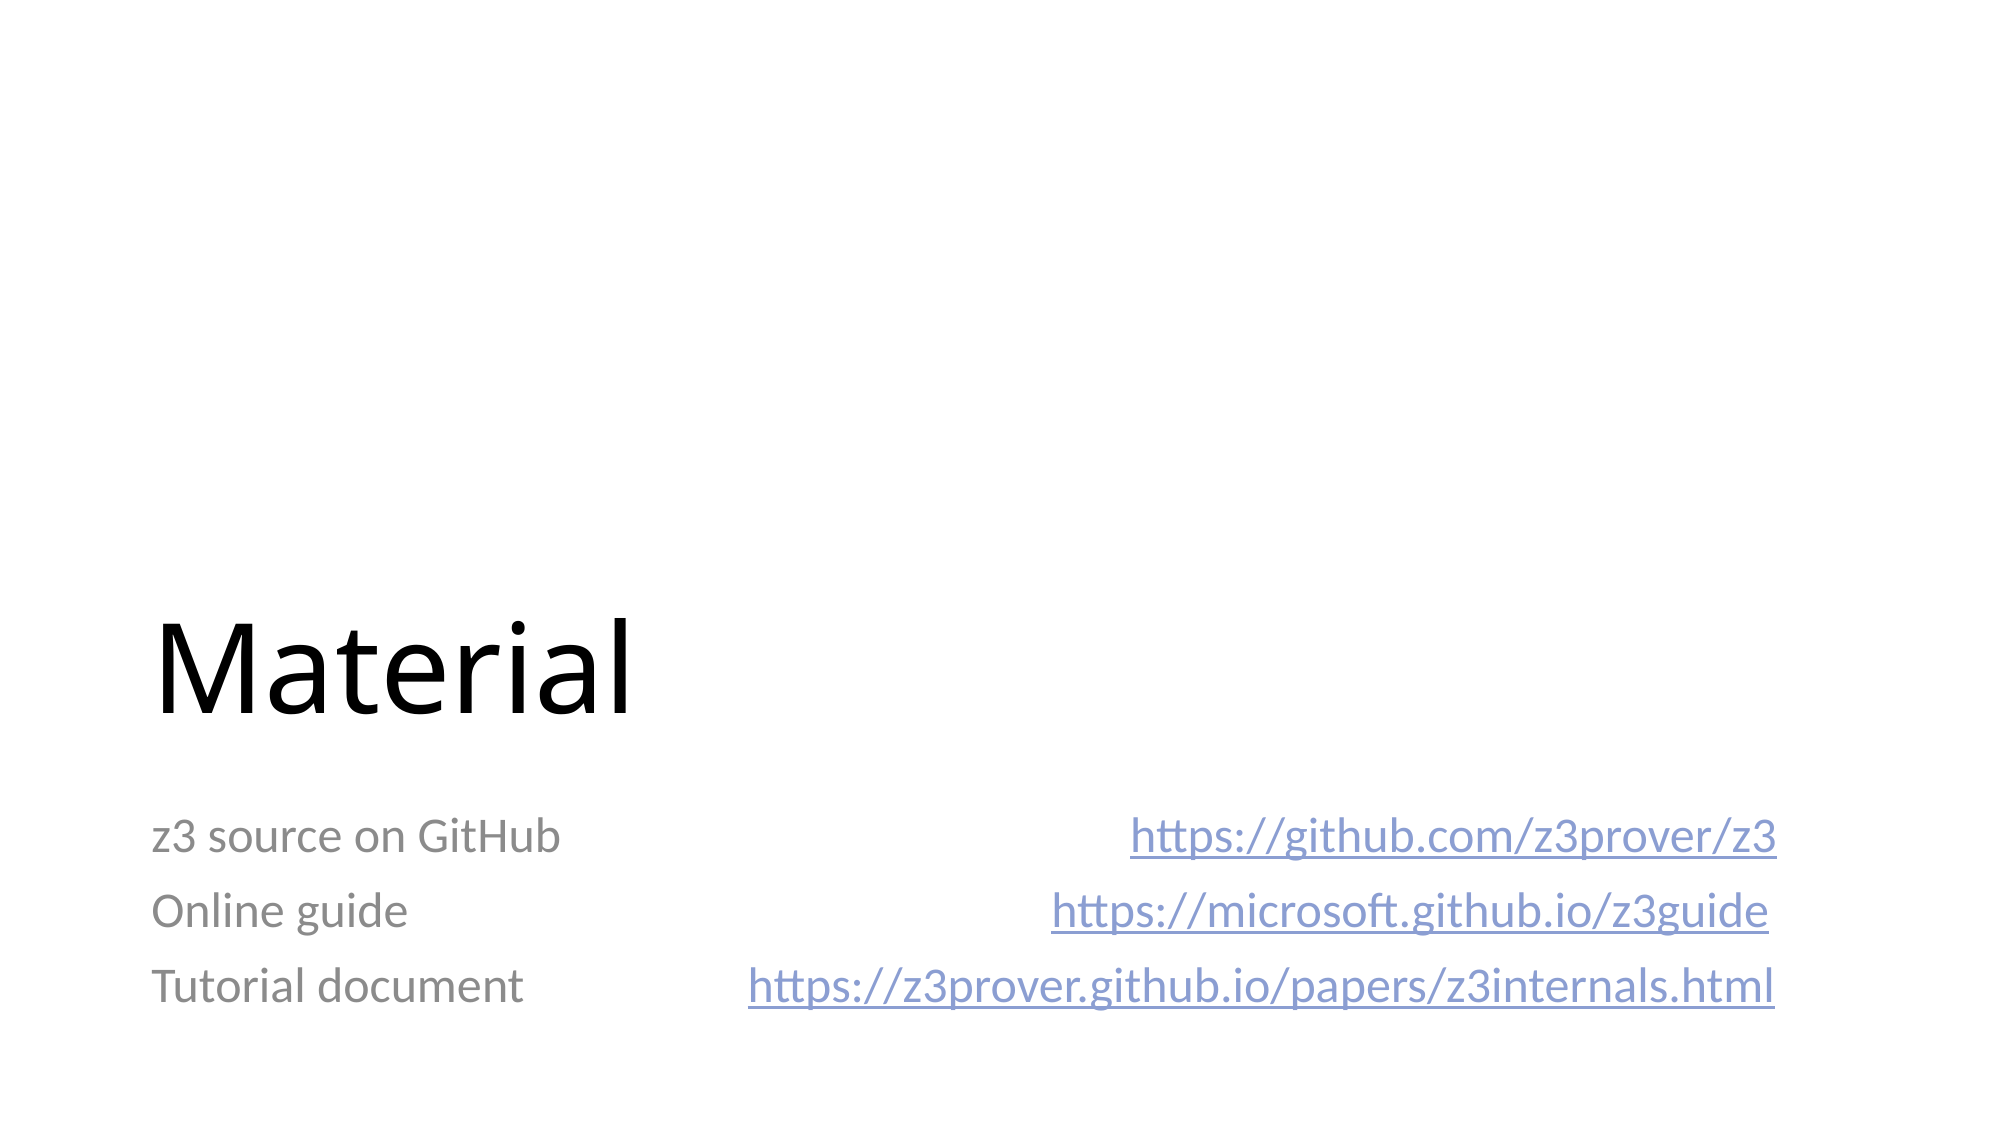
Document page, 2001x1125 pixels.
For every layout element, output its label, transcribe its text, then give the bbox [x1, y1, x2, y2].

list z3 source on GitHub https://github.com/z3prover/z3 Online guide https://microsoft.github.io/z3guide Tutorial document https://z3prover.github.io/papers/z3internals.html [136, 802, 1862, 1049]
title Material [136, 280, 1862, 749]
